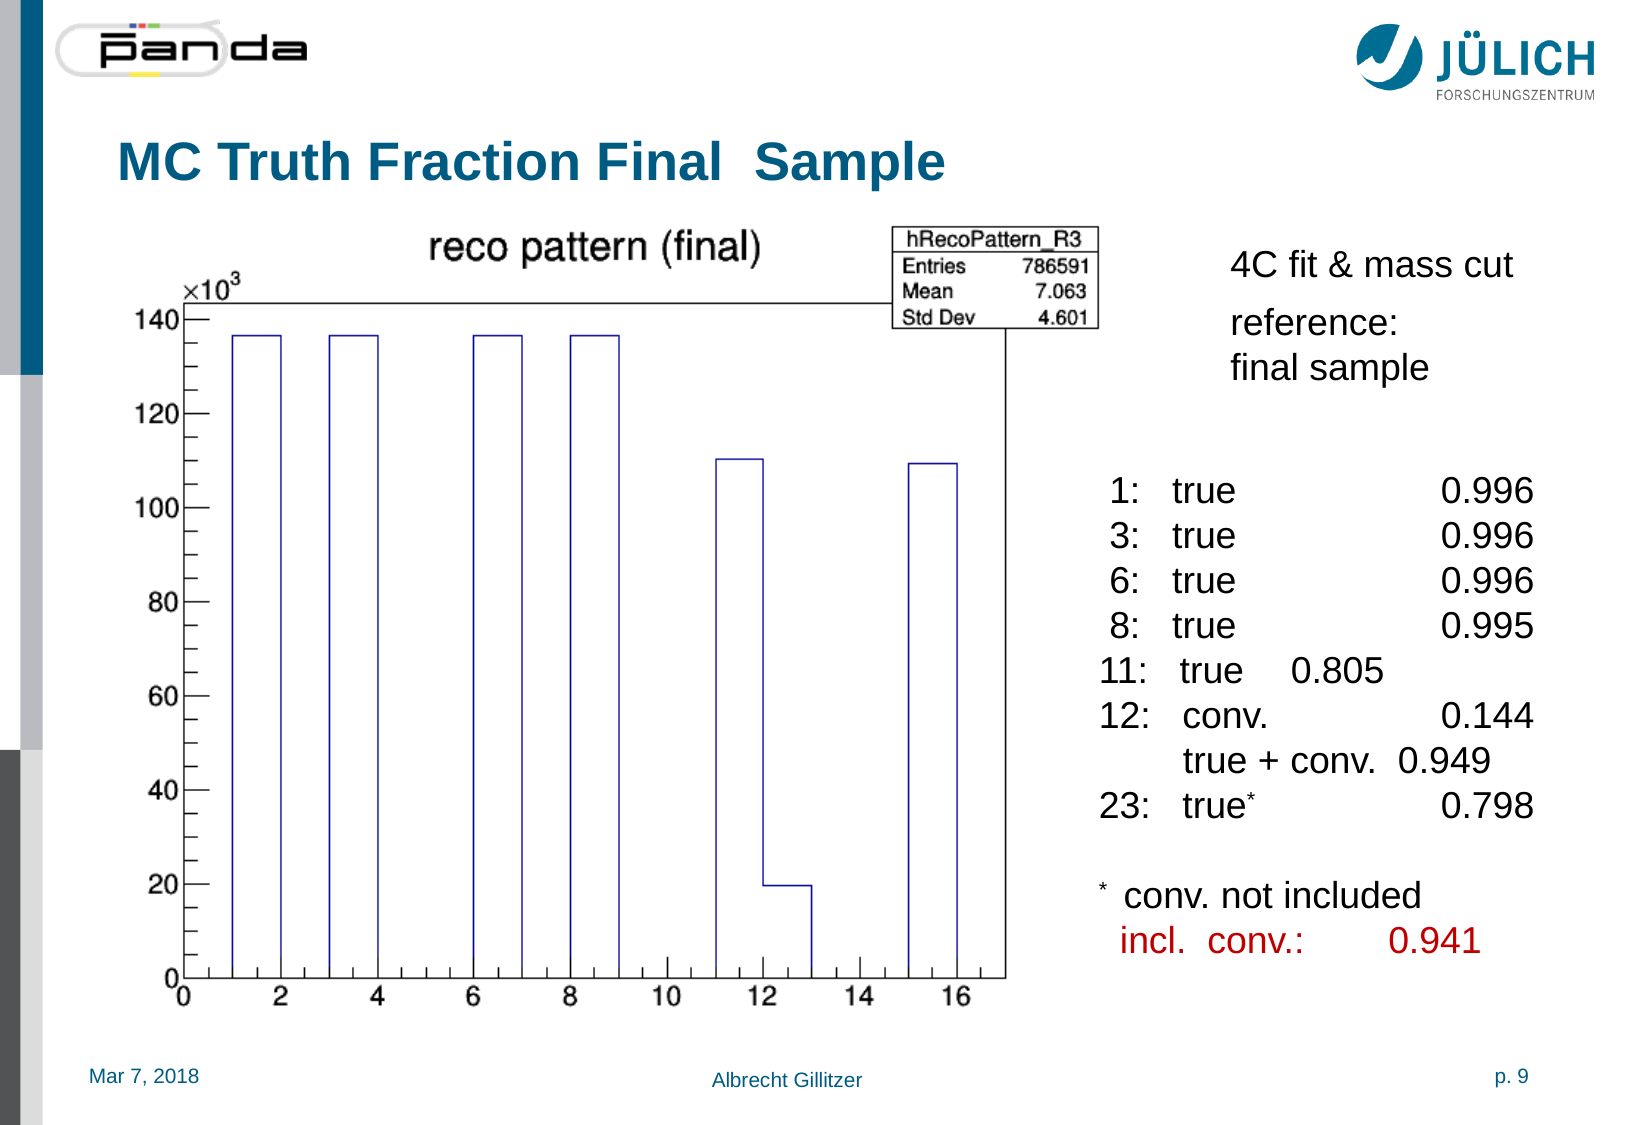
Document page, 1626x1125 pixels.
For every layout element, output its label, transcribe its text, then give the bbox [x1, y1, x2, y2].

picture [1355, 22, 1594, 100]
picture [82, 219, 1108, 1064]
picture [55, 19, 307, 77]
text_box 4C fit & mass cut reference: final sample [1215, 232, 1529, 396]
